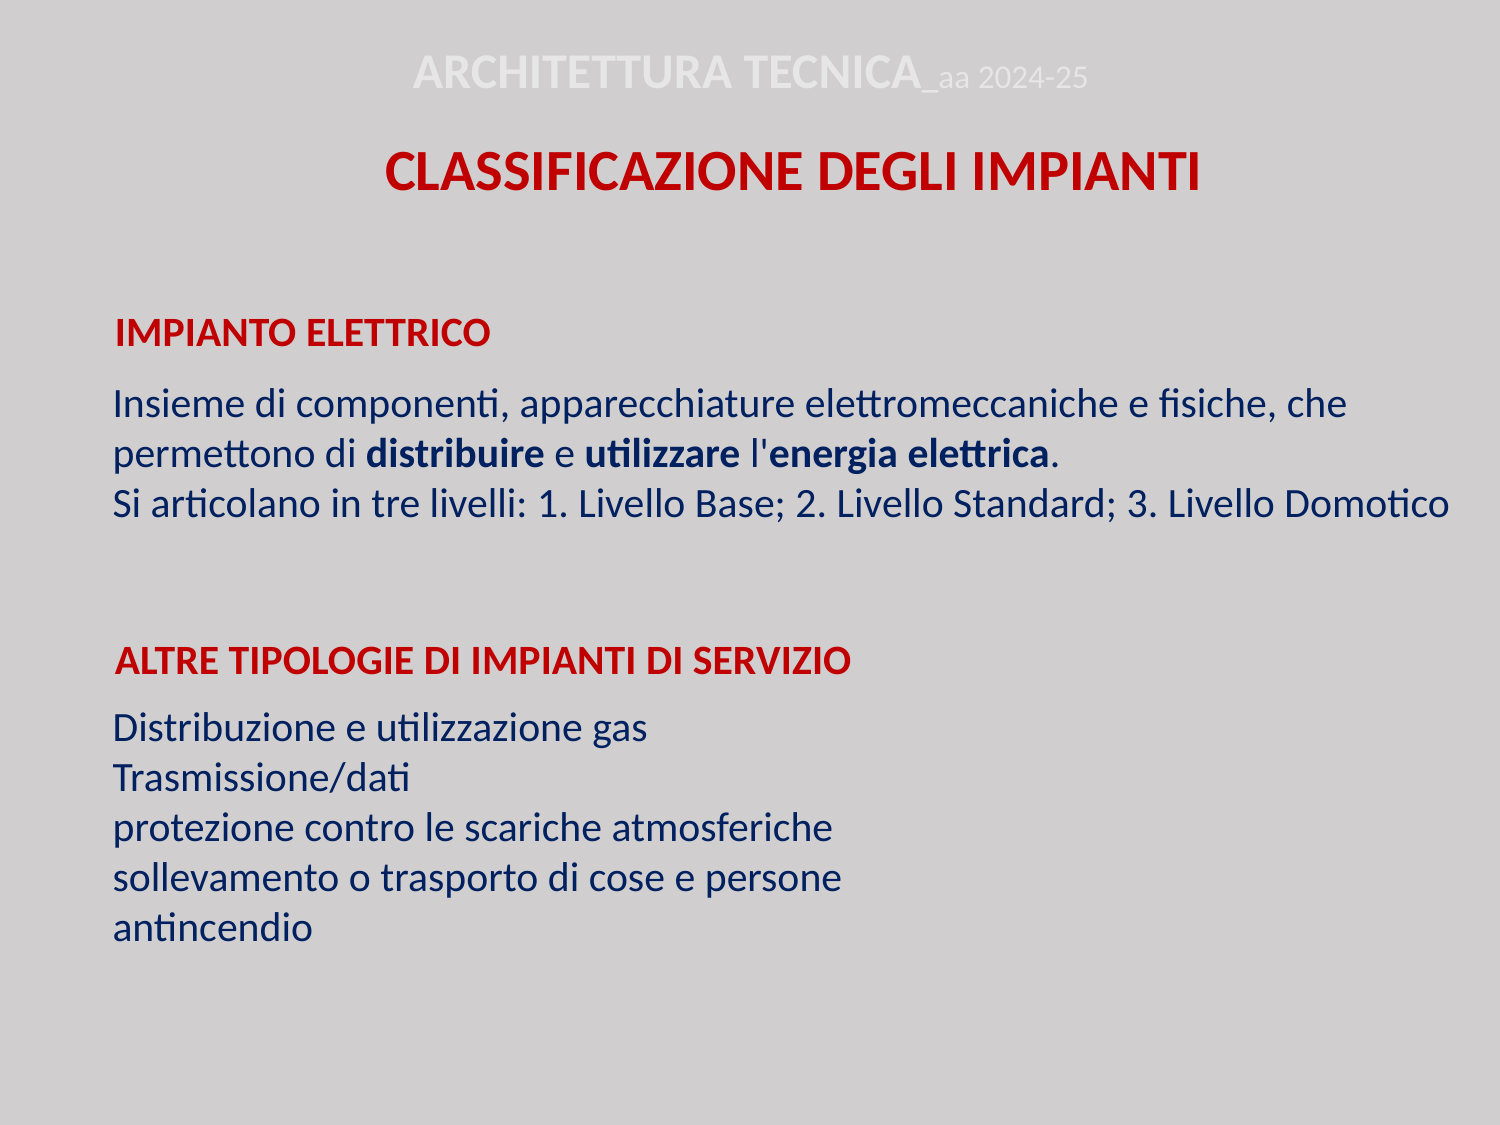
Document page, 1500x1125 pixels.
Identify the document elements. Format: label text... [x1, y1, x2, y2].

text_box IMPIANTO ELETTRICO [100, 297, 851, 363]
text_box CLASSIFICAZIONE DEGLI IMPIANTI [370, 146, 1218, 210]
text_box ALTRE TIPOLOGIE DI IMPIANTI DI SERVIZIO [100, 625, 1364, 691]
text_box Distribuzione e utilizzazione gas Trasmissione/dati protezione contro le scariche atmosferiche sollevamento o trasporto di cose e persone antincendio [97, 692, 1376, 958]
text_box Insieme di componenti, apparecchiature elettromeccaniche e fisiche, che permettono di distribuire e utilizzare l'energia elettrica. Si articolano in tre livelli: 1. Livello Base; 2. Livello Standard; 3. Livello Domotico [97, 368, 1474, 533]
text_box ARCHITETTURA TECNICA_aa 2024-25 [188, 0, 1314, 146]
